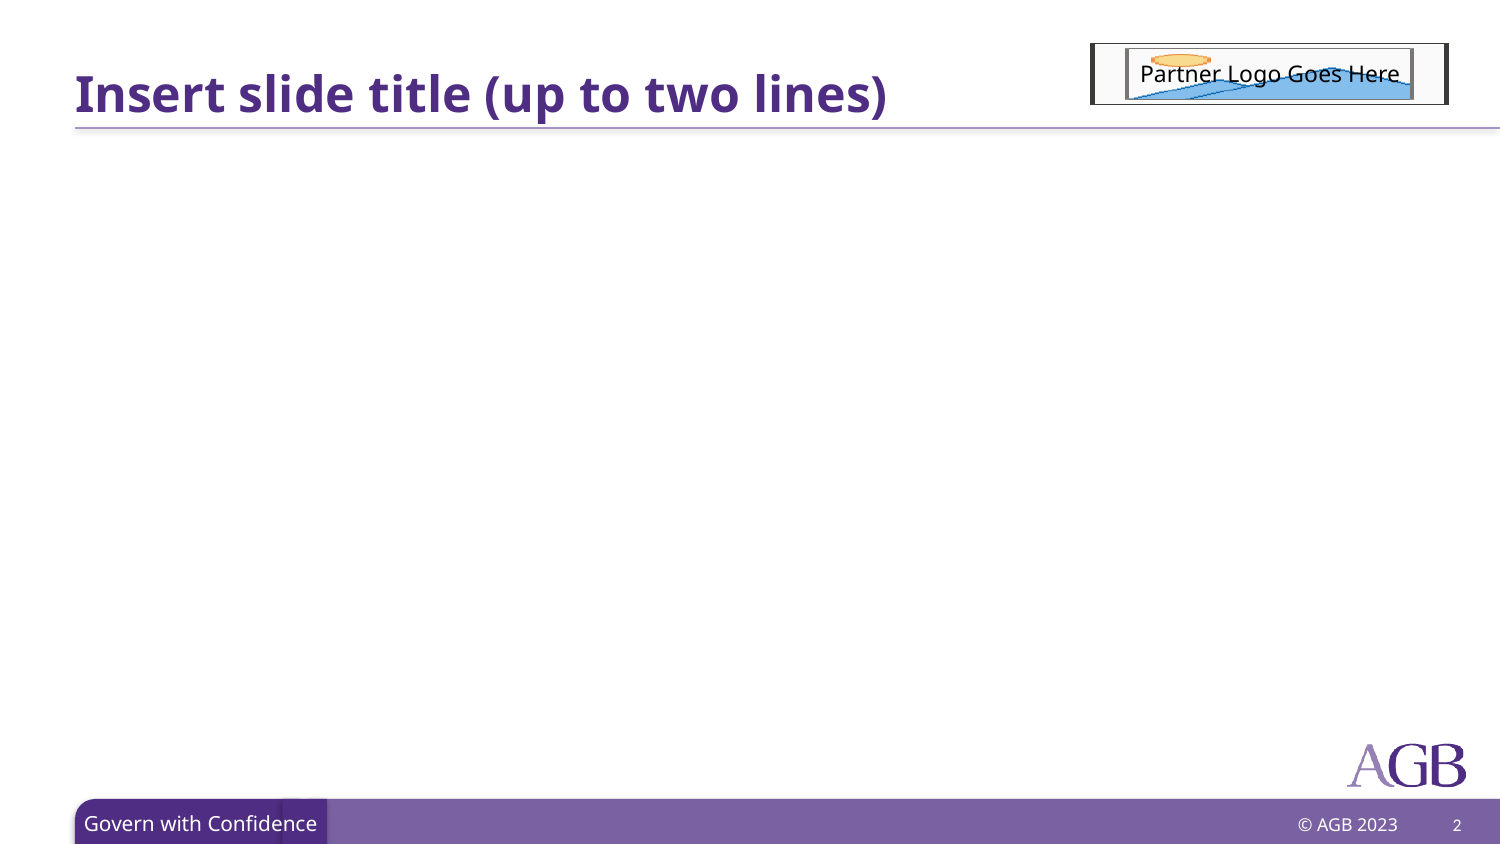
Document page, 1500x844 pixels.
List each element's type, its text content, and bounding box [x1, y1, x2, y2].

slide_number 2 [1409, 818, 1462, 835]
picture [1345, 742, 1467, 788]
picture [1078, 40, 1462, 107]
title Insert slide title (up to two lines) [75, 73, 1302, 123]
